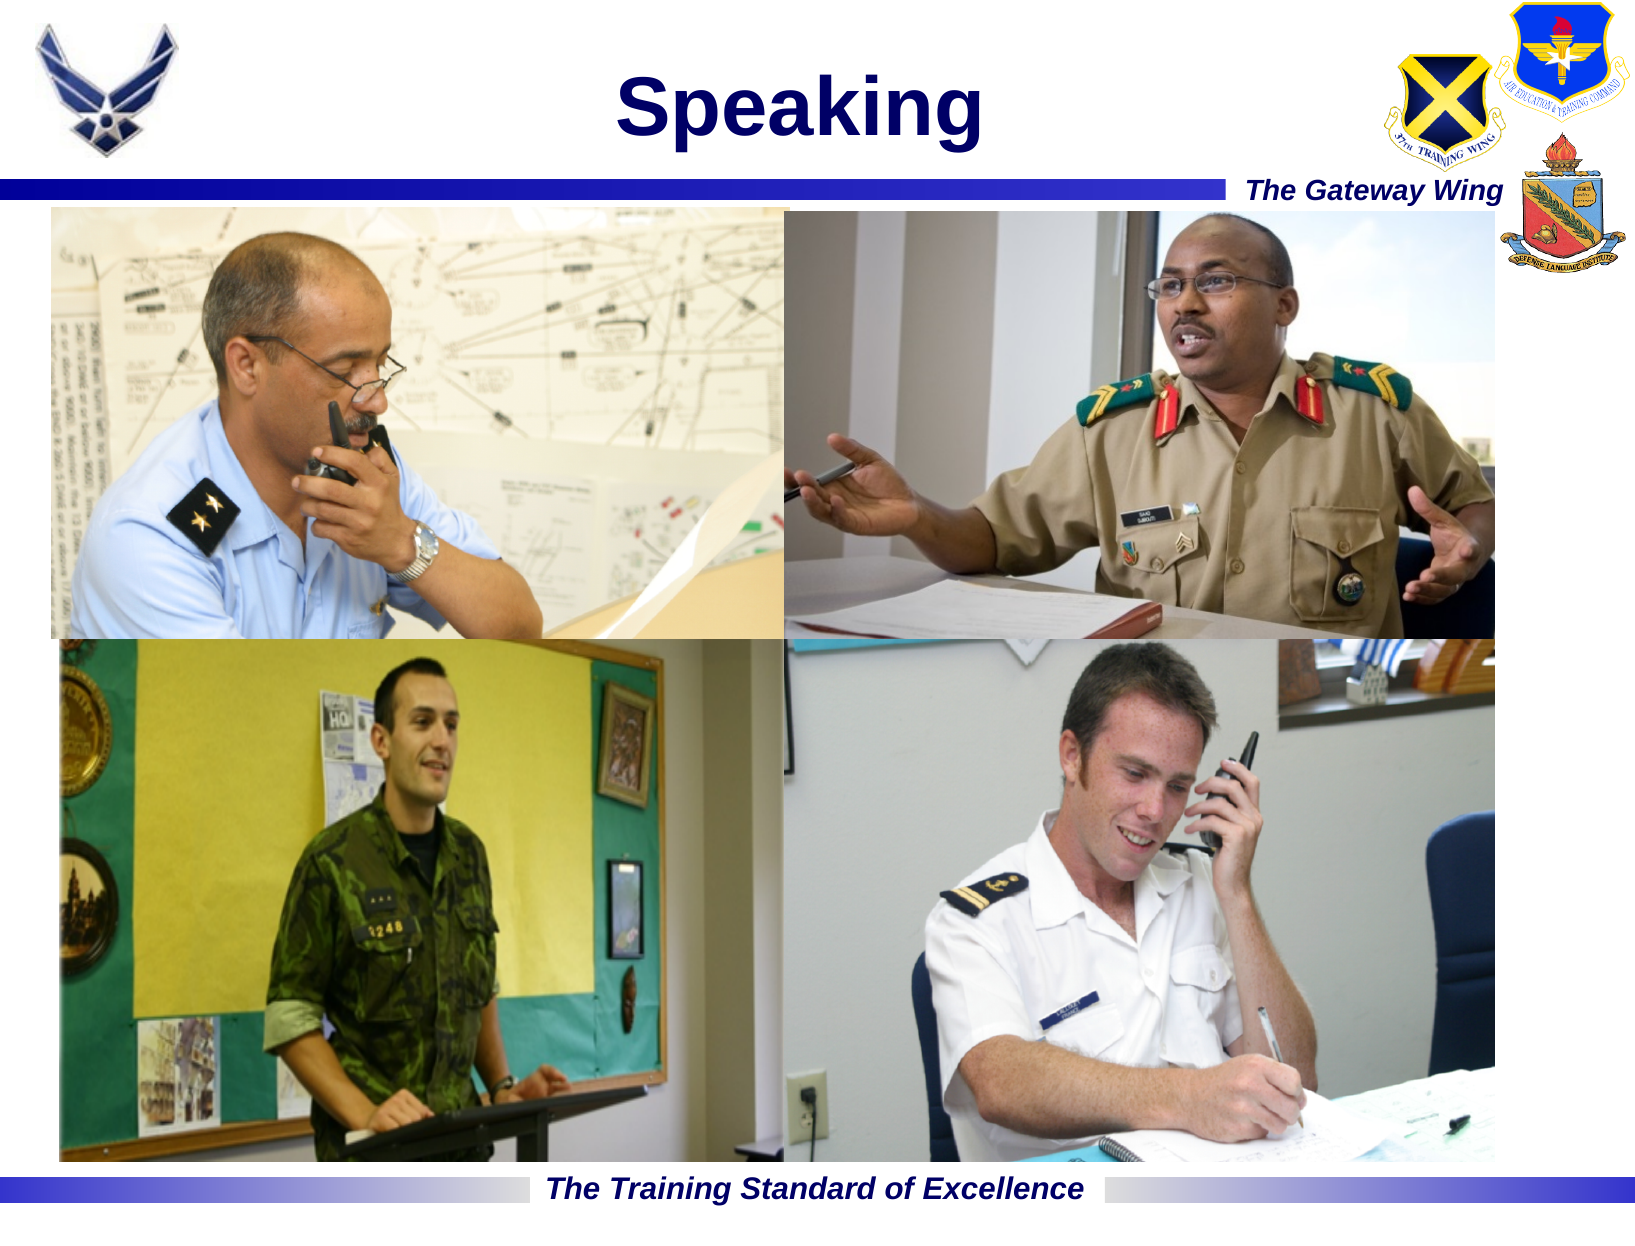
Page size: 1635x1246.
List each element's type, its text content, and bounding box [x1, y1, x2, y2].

picture [1384, 2, 1630, 273]
text_box Speaking [40, 0, 1372, 212]
picture [46, 206, 1495, 1163]
picture [35, 23, 40, 158]
